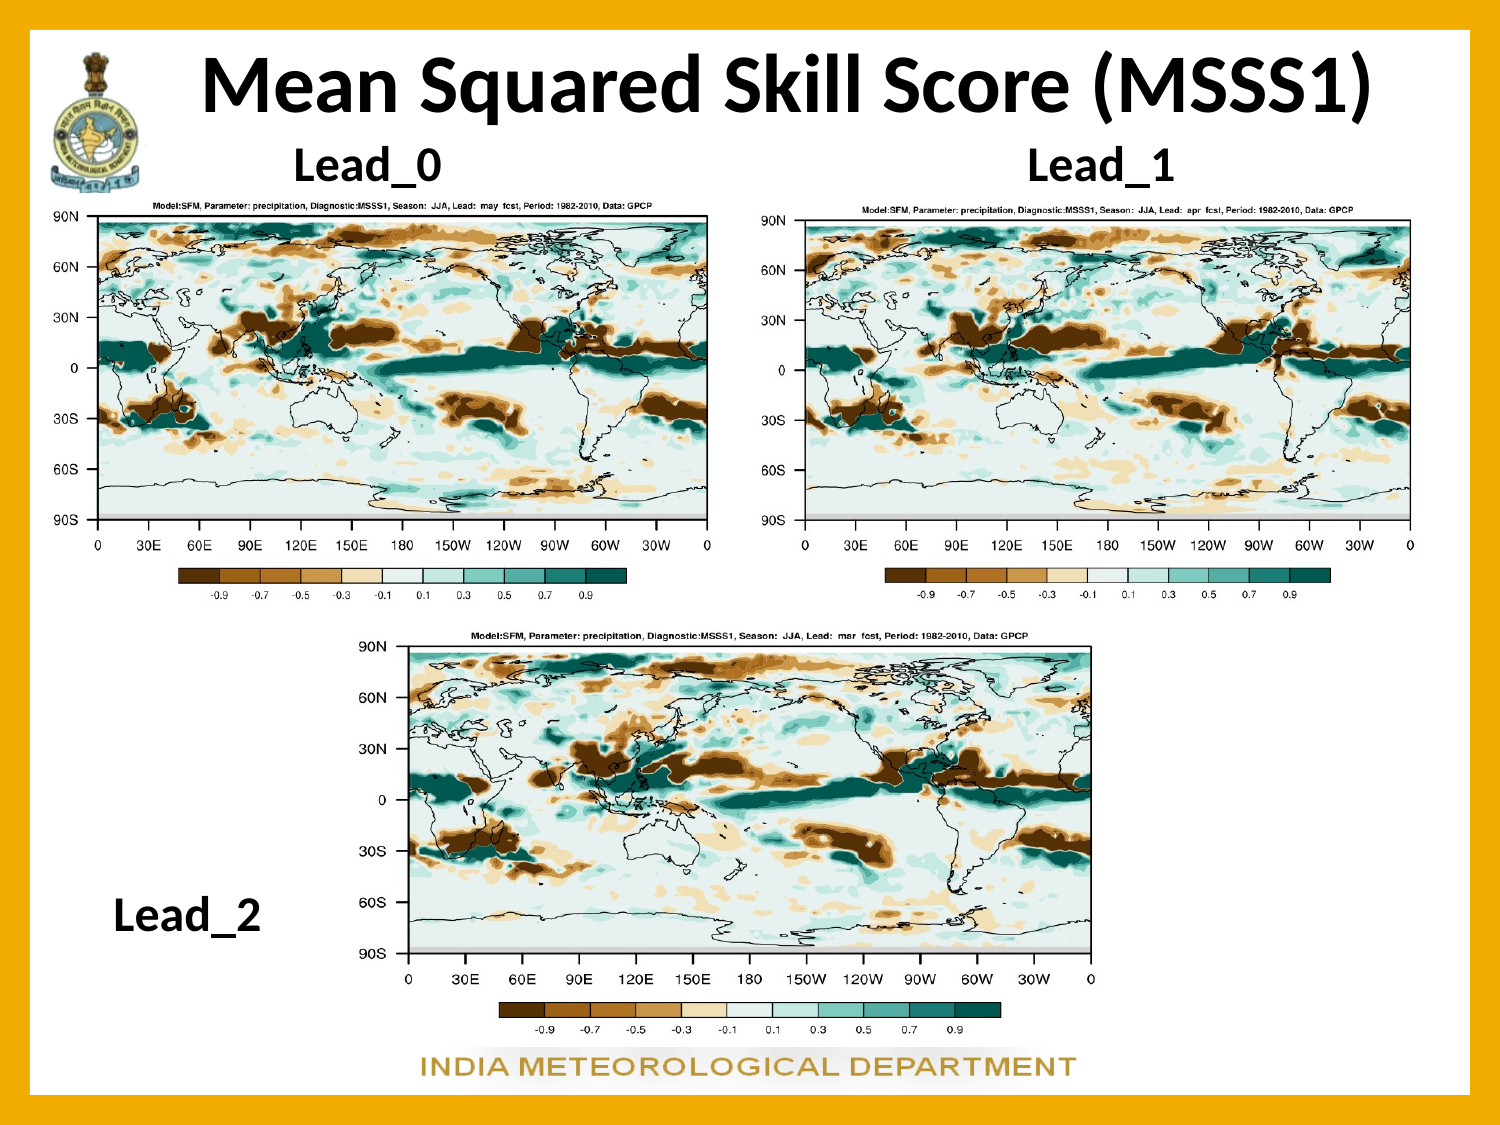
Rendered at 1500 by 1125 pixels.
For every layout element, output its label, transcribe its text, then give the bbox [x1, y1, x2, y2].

text_box Lead_0 [180, 123, 556, 191]
picture [755, 198, 1426, 610]
text_box Mean Squared Skill Score (MSSS1) [94, 54, 1445, 104]
text_box Lead_2 [0, 874, 342, 950]
picture [348, 621, 1102, 1048]
picture [40, 48, 718, 610]
text_box Lead_1 [913, 123, 1289, 197]
text_box [74, 45, 1425, 129]
